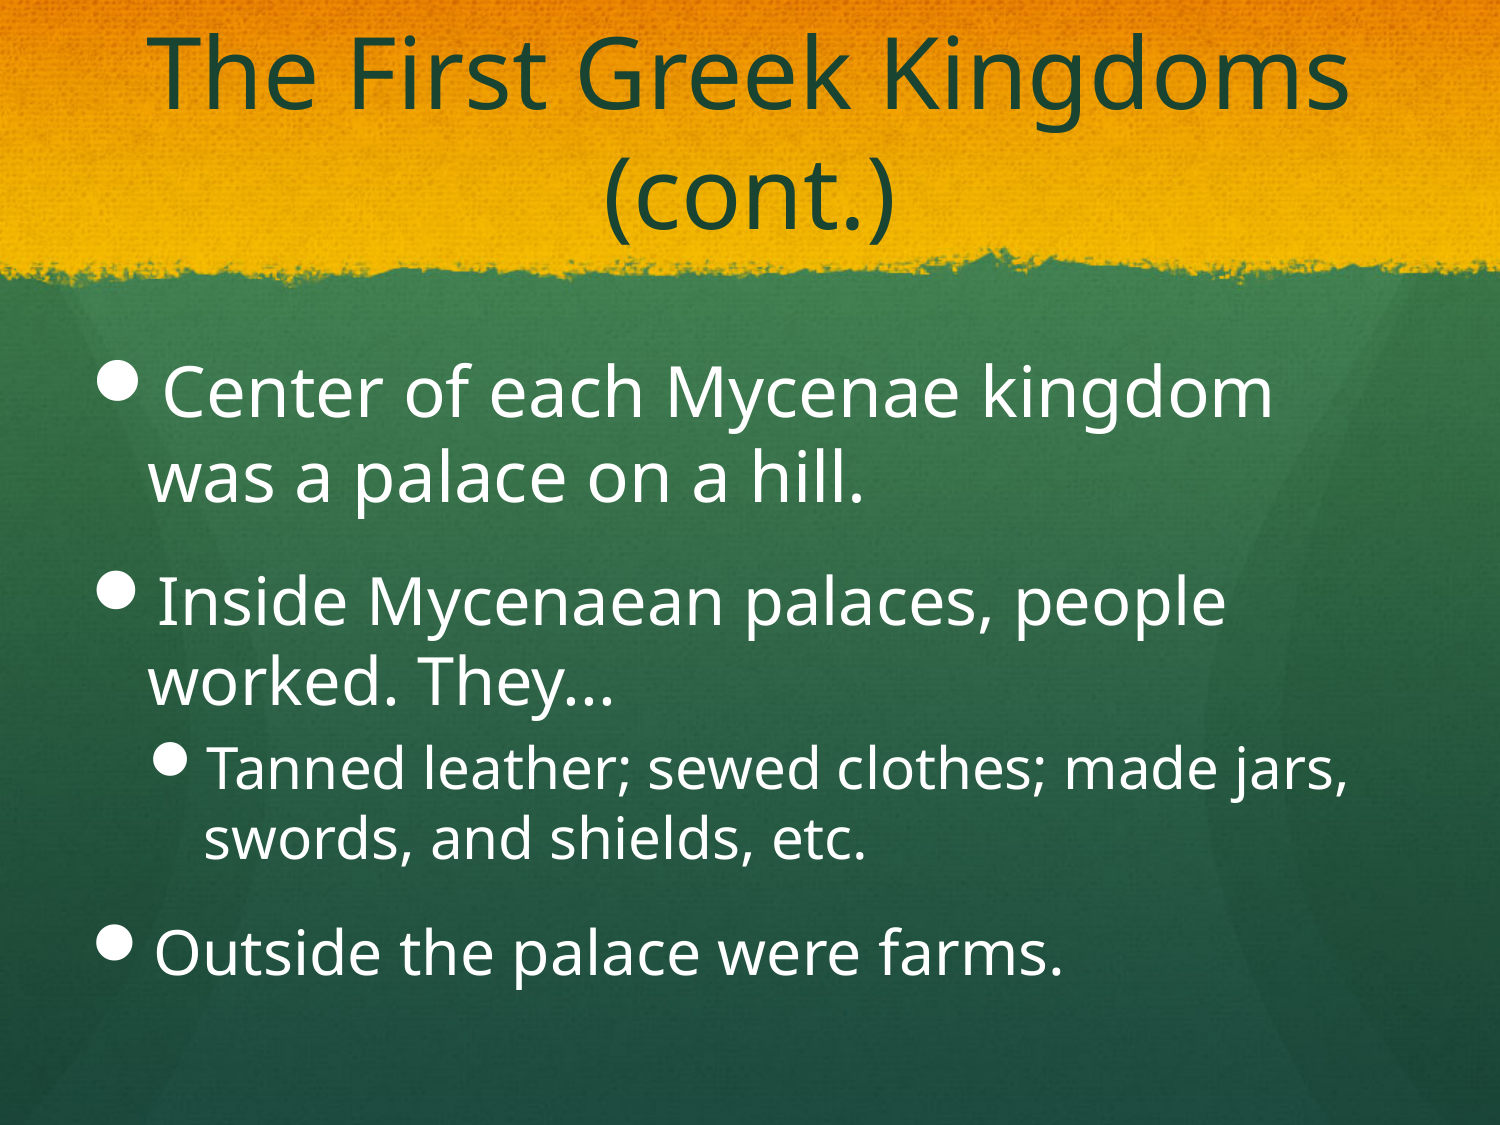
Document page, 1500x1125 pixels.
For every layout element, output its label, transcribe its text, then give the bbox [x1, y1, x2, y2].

picture [0, 0, 1500, 1125]
title The First Greek Kingdoms (cont.) [125, 13, 1375, 246]
list Center of each Mycenae kingdom was a palace on a hill. Inside Mycenaean palaces, people worked. They... Tanned leather; sewed clothes; made jars, swords, and shields, etc. Outside the palace were farms. [76, 339, 1422, 1026]
